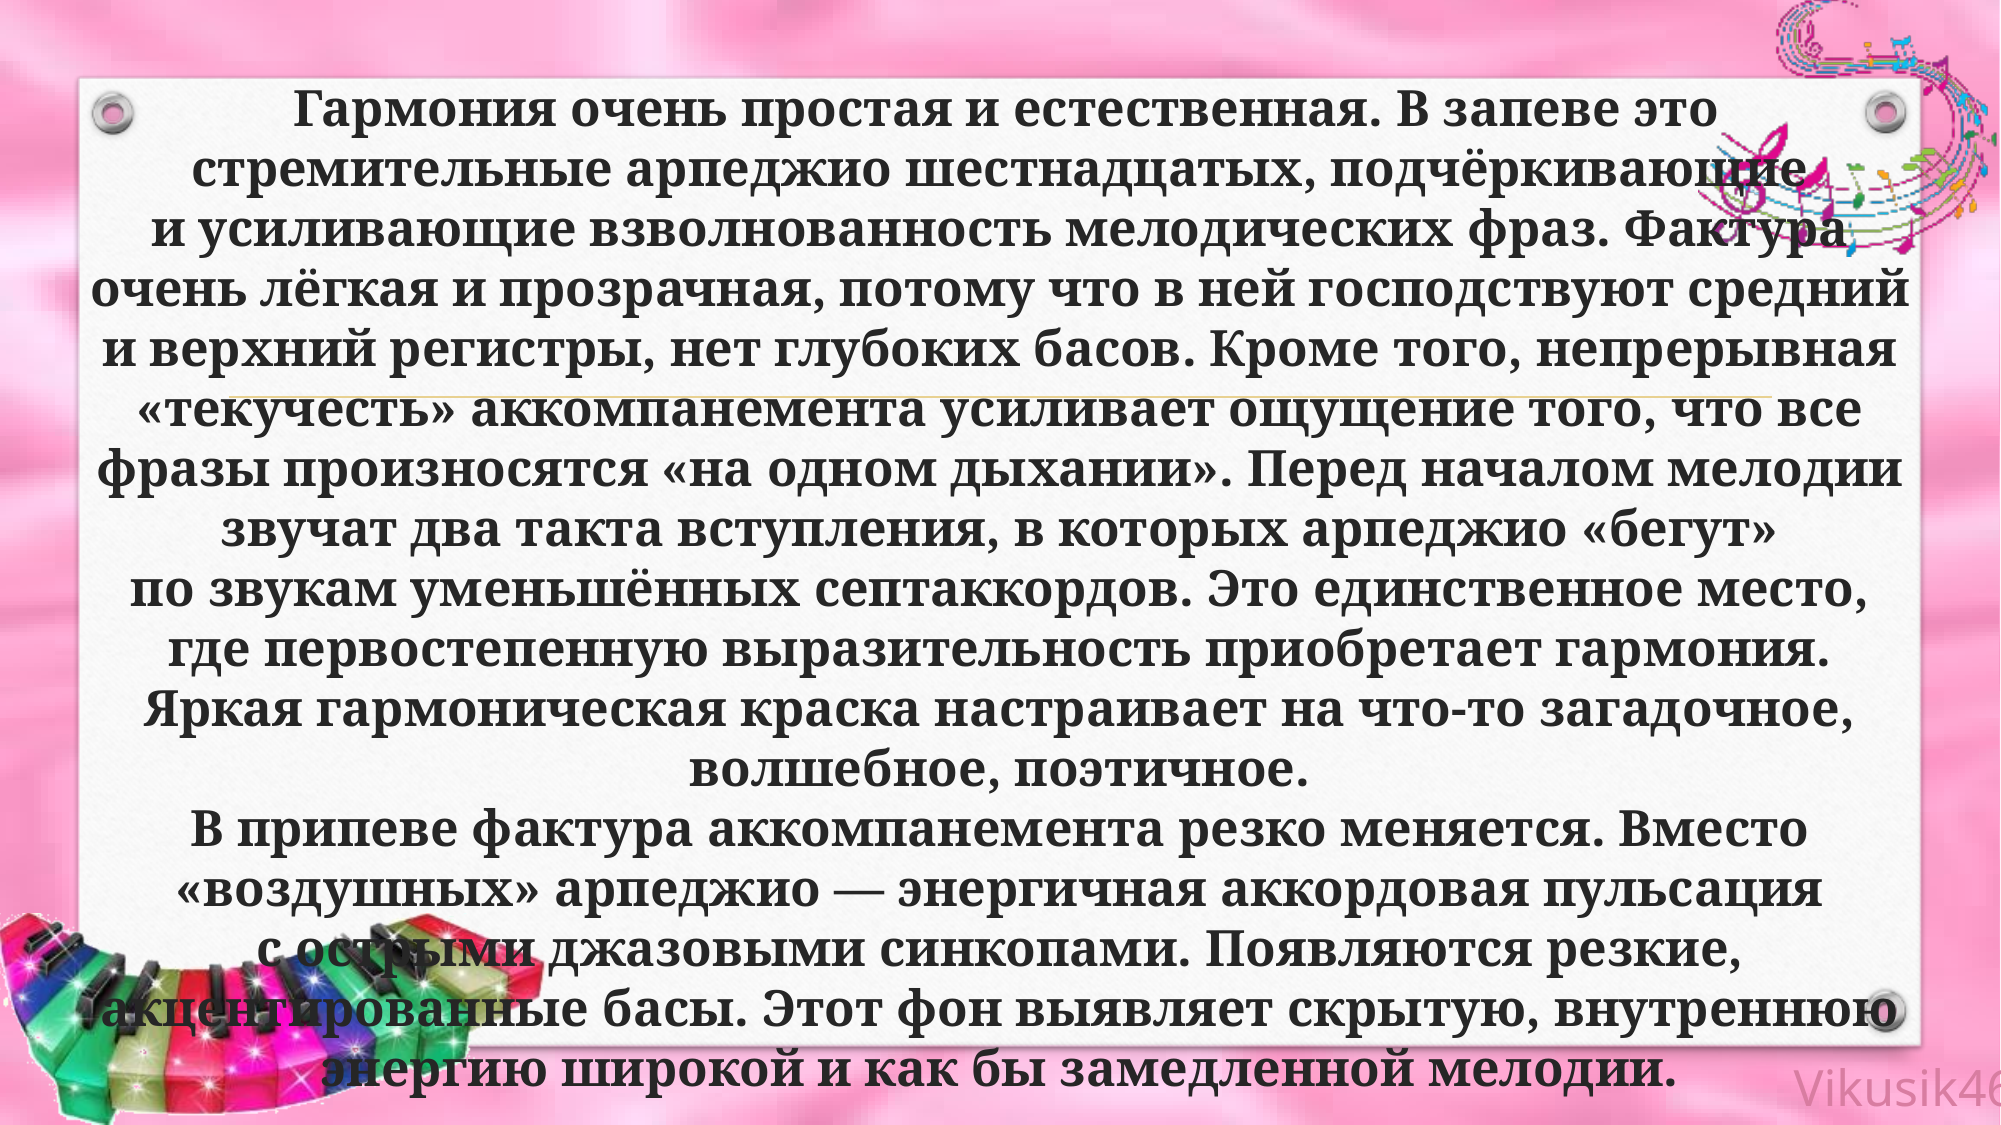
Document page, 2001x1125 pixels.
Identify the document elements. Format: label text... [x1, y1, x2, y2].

picture [1993, 1087, 2001, 1103]
picture [0, 0, 2001, 1125]
list Гармония очень простая и естественная. В запеве это стремительные арпеджио шестнадцатых, подчёркивающие и усиливающие взволнованность мелодических фраз. Фактура очень лёгкая и прозрачная, потому что в ней господствуют средний и верхний регистры, нет глубоких басов. Кроме того, непрерывная «текучесть» аккомпанемента усиливает ощущение того, что все фразы произносятся «на одном дыхании». Перед началом мелодии звучат два такта вступления, в которых арпеджио «бегут» по звукам уменьшённых септаккордов. Это единственное место, где первостепенную выразительность приобретает гармония. Яркая гармоническая краска настраивает на что-то загадочное, волшебное, поэтичное. В припеве фактура аккомпанемента резко меняется. Вместо «воздушных» арпеджио — энергичная аккордовая пульсация с острыми джазовыми синкопами. Появляются резкие, акцентированные басы. Этот фон выявляет скрытую, внутреннюю энергию широкой и как бы замедленной мелодии. [73, 68, 1927, 613]
picture [1993, 1074, 2001, 1088]
